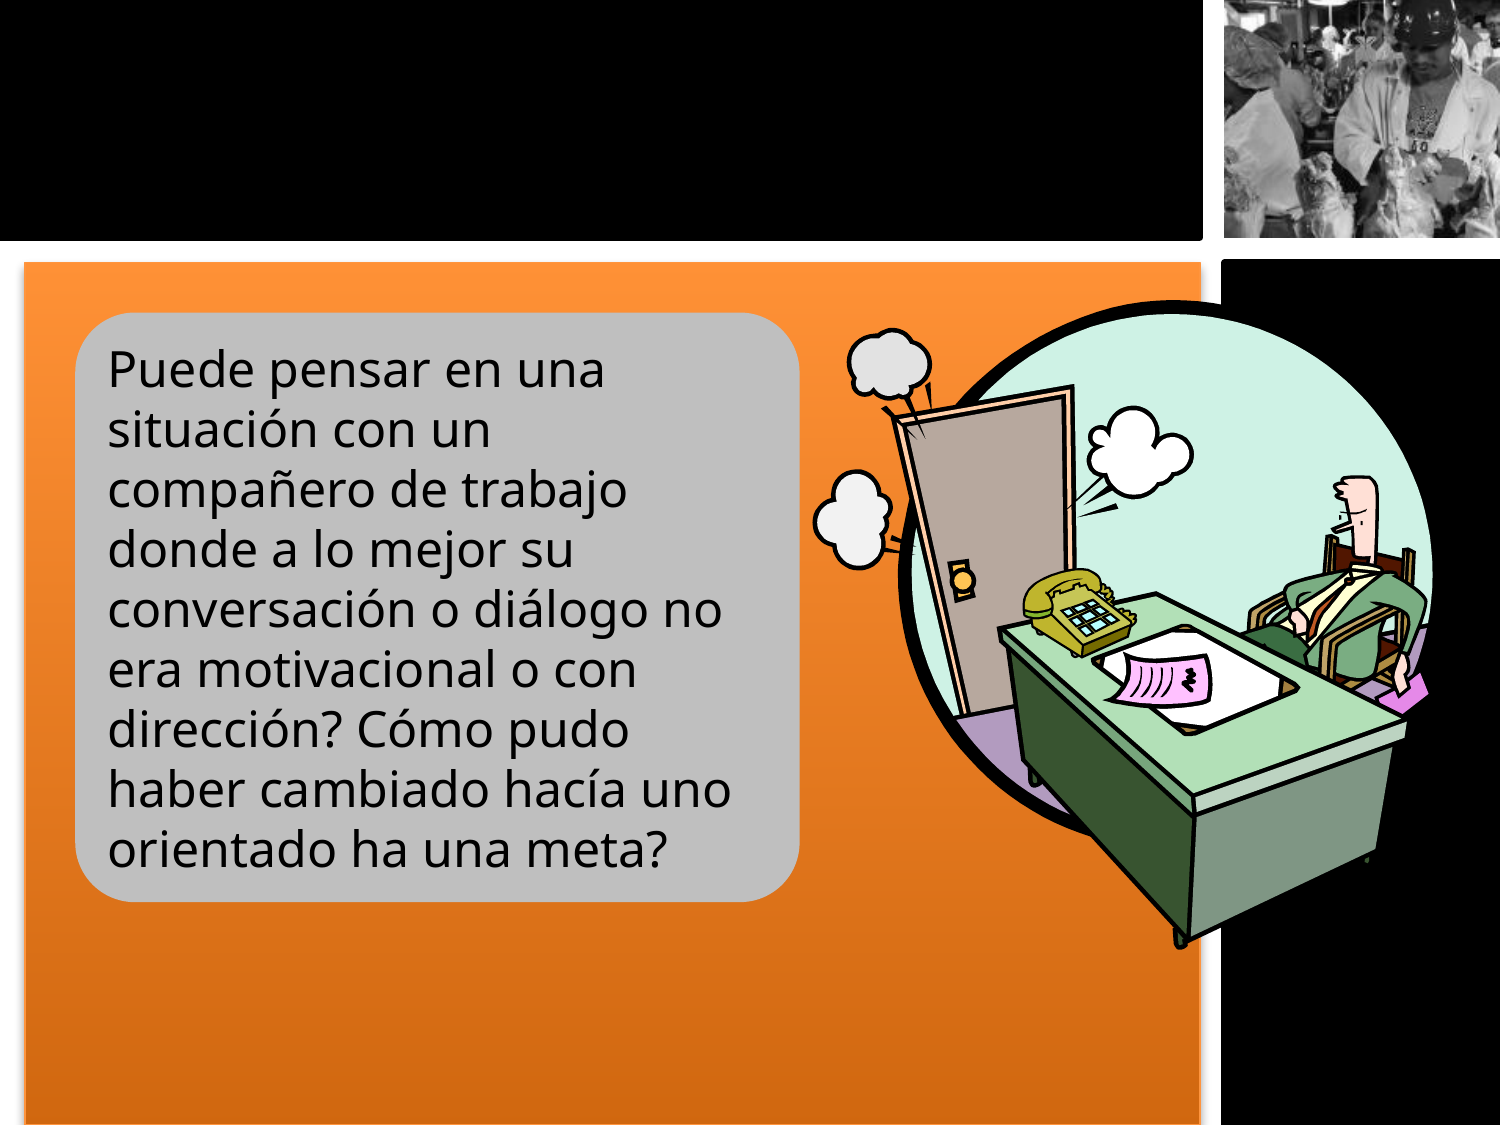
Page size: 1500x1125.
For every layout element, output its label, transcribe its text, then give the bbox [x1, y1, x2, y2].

text_box Puede pensar en una situación con un compañero de trabajo donde a lo mejor su conversación o diálogo no era motivacional o con dirección? Cómo pudo haber cambiado hacía uno orientado ha una meta? [75, 312, 800, 903]
picture [812, 299, 1447, 951]
table_cell [26, 330, 91, 334]
table_cell [784, 330, 801, 334]
